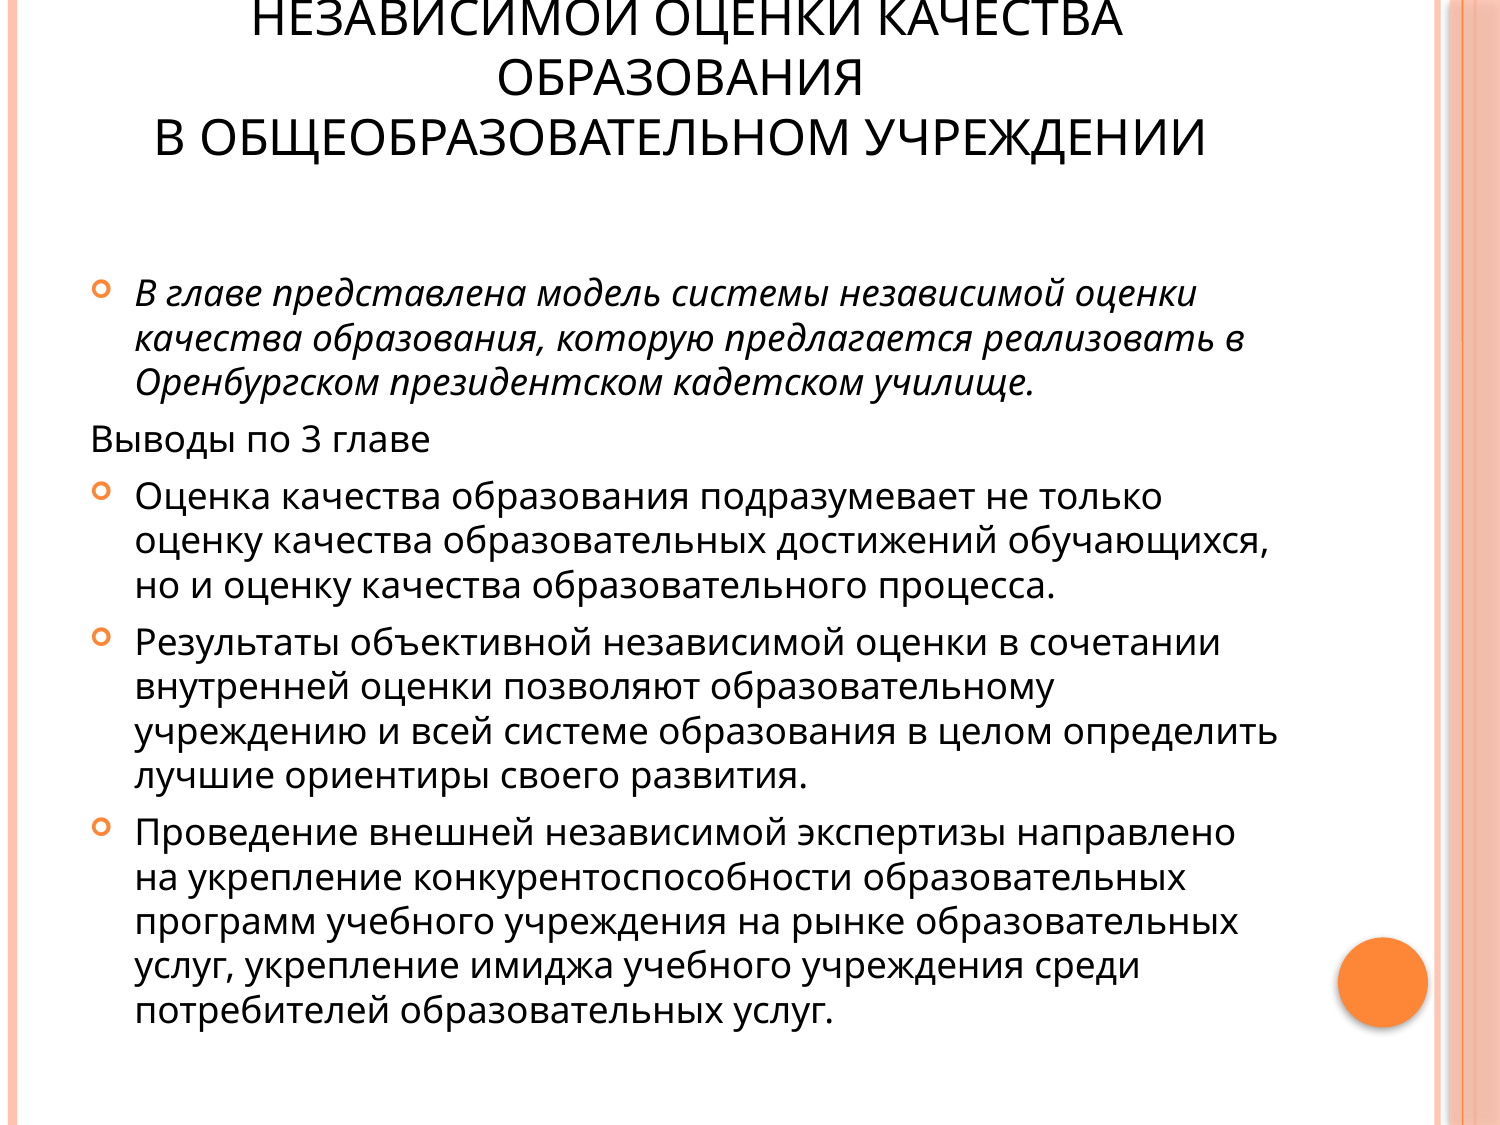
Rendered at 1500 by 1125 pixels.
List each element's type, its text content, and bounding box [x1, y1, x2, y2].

title Глава 3. Проектирование системы независимой оценки качества образования в общеобразовательном учреждении [75, 45, 1300, 233]
list В главе представлена модель системы независимой оценки качества образования, которую предлагается реализовать в Оренбургском президентском кадетском училище. Выводы по 3 главе Оценка качества образования подразумевает не только оценку качества образовательных достижений обучающихся, но и оценку качества образовательного процесса. Результаты объективной независимой оценки в сочетании внутренней оценки позволяют образовательному учреждению и всей системе образования в целом определить лучшие ориентиры своего развития. Проведение внешней независимой экспертизы направлено на укрепление конкурентоспособности образовательных программ учебного учреждения на рынке образовательных услуг, укрепление имиджа учебного учреждения среди потребителей образовательных услуг. [75, 262, 1300, 1062]
